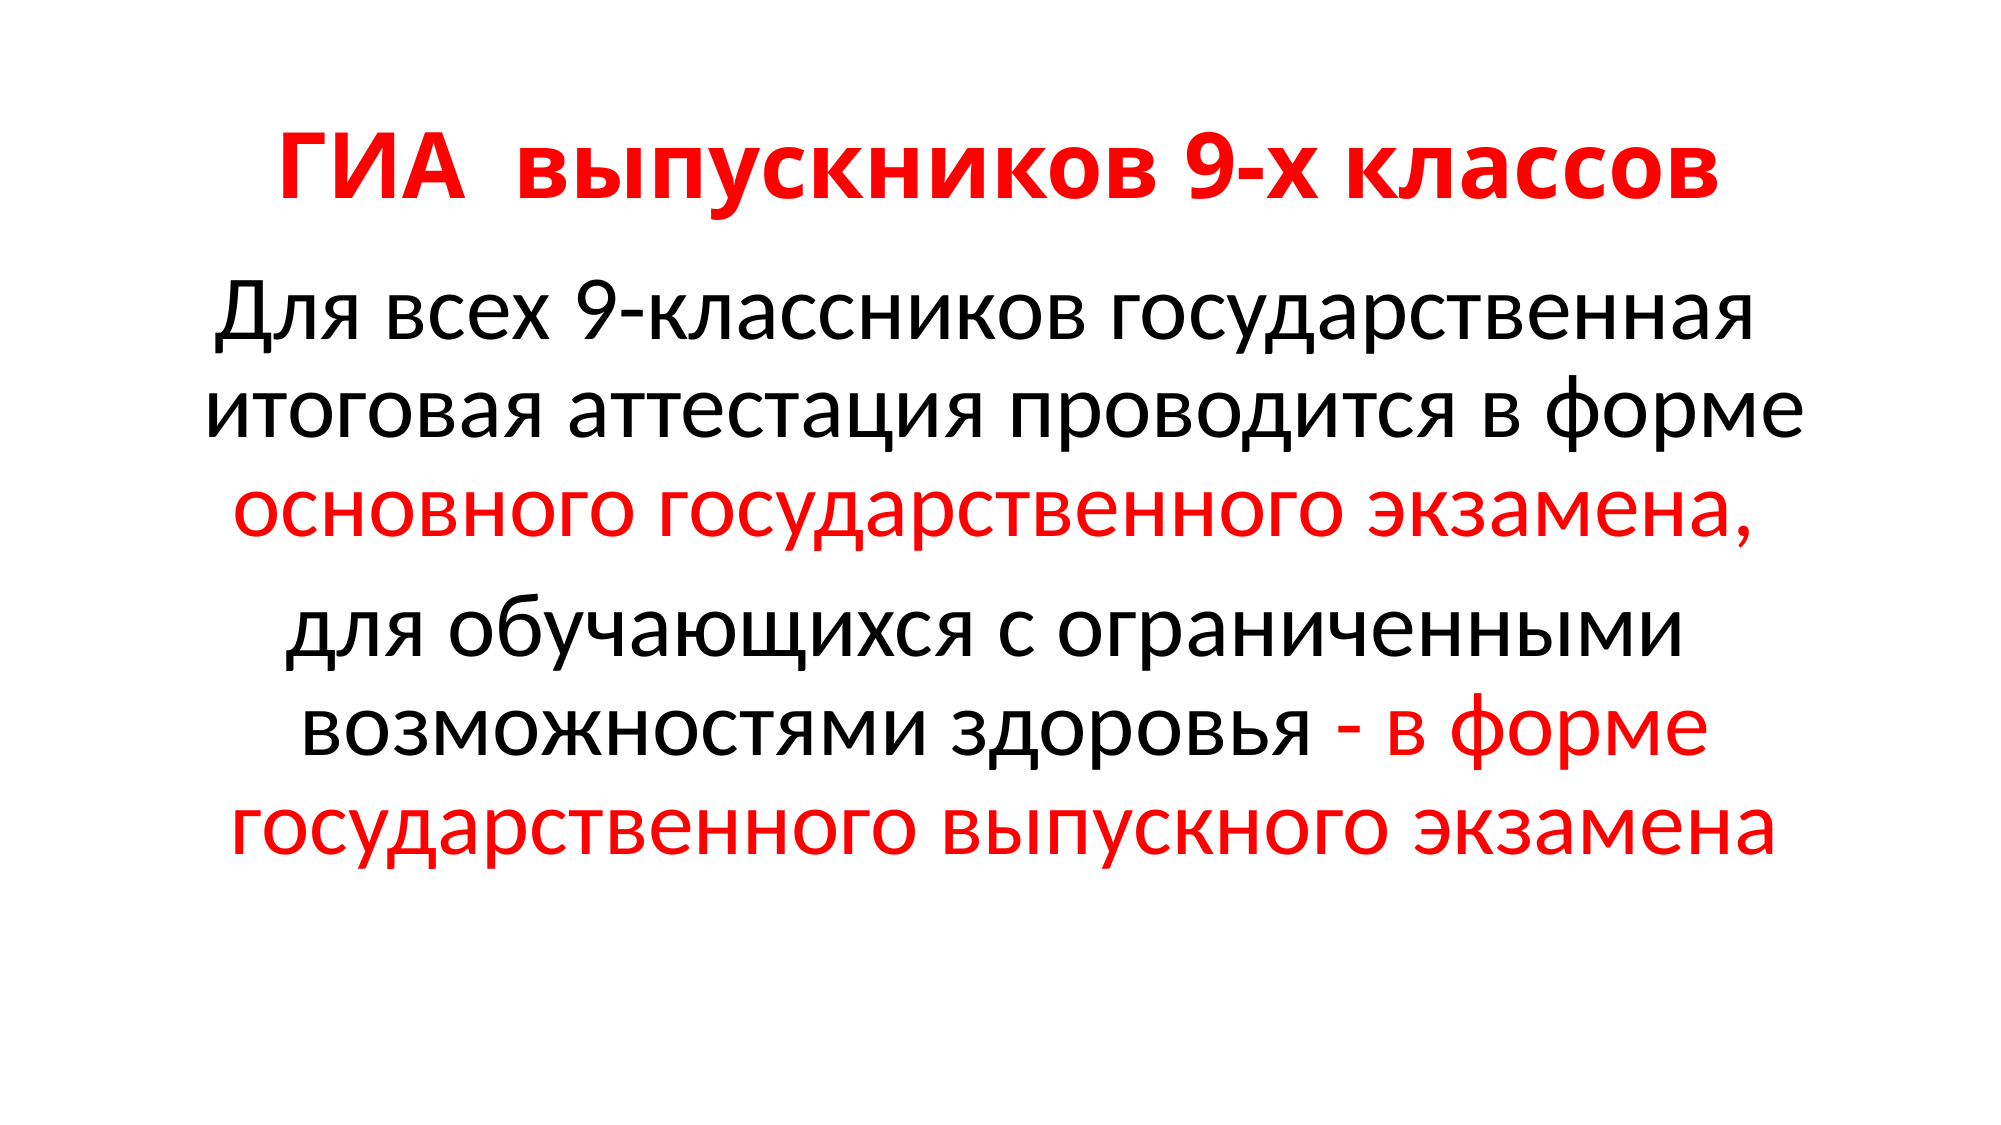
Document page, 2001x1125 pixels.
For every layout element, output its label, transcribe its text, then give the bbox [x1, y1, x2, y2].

list Для всех 9-классников государственная итоговая аттестация проводится в форме основного государственного экзамена, для обучающихся с ограниченными возможностями здоровья - в форме государственного выпускного экзамена [77, 252, 1897, 1014]
title ГИА выпускников 9-х классов [137, 59, 1863, 252]
